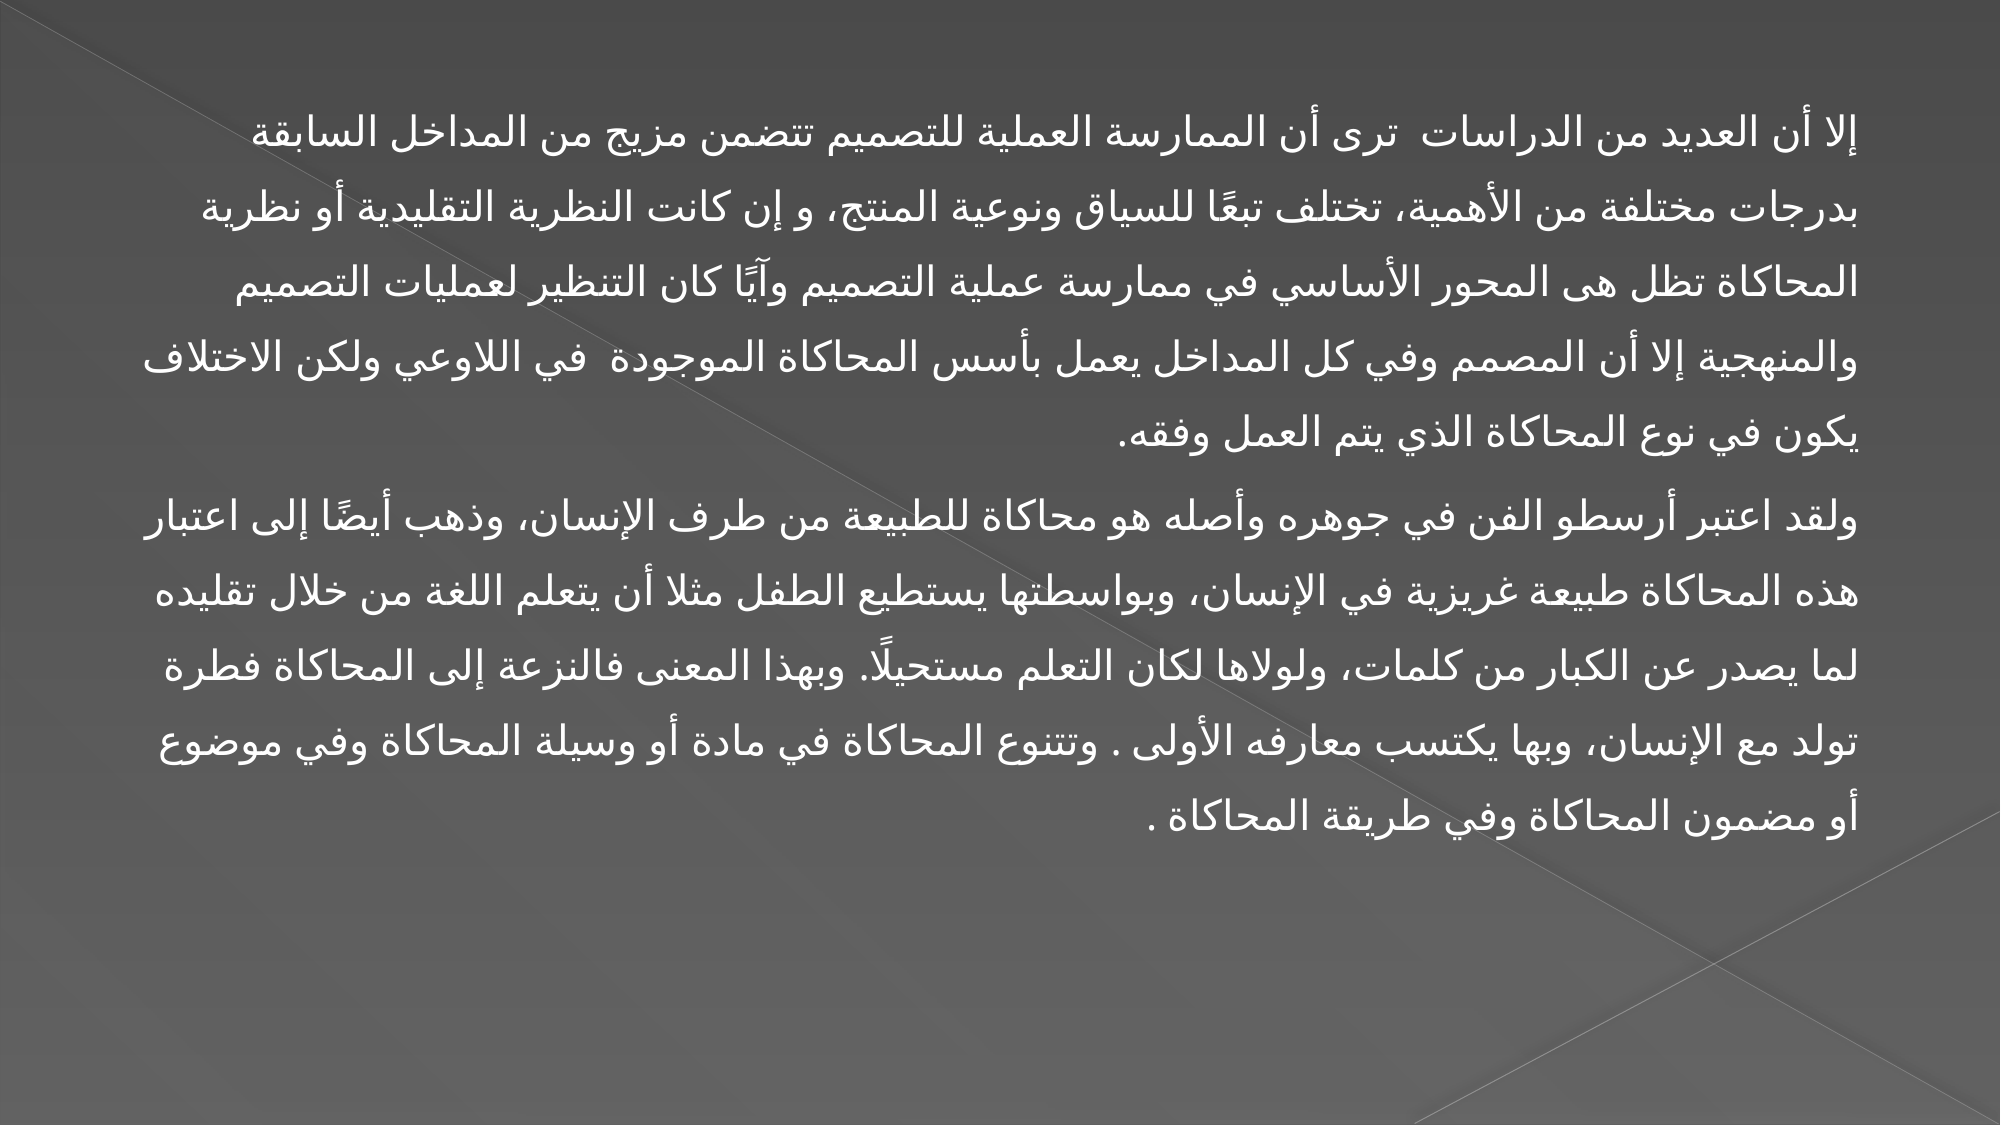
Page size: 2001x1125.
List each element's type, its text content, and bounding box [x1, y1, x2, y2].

list إلا أن العديد من الدراسات ترى أن الممارسة العملية للتصميم تتضمن مزيج من المداخل السابقة بدرجات مختلفة من الأهمية، تختلف تبعًا للسياق ونوعية المنتج، و إن كانت النظرية التقليدية أو نظرية المحاكاة تظل هى المحور الأساسي في ممارسة عملية التصميم وآيًا كان التنظير لعمليات التصميم والمنهجية إلا أن المصمم وفي كل المداخل يعمل بأسس المحاكاة الموجودة في اللاوعي ولكن الاختلاف يكون في نوع المحاكاة الذي يتم العمل وفقه. ولقد اعتبر أرسطو الفن في جوهره وأصله هو محاكاة للطبيعة من طرف الإنسان، وذهب أيضًا إلى اعتبار هذه المحاكاة طبيعة غريزية في الإنسان، وبواسطتها يستطيع الطفل مثلا أن يتعلم اللغة من خلال تقليده لما يصدر عن الكبار من كلمات، ولولاها لكان التعلم مستحيلًا. وبهذا المعنى فالنزعة إلى المحاكاة فطرة تولد مع الإنسان، وبها يكتسب معارفه الأولى . وتتنوع المحاكاة في مادة أو وسيلة المحاكاة وفي موضوع أو مضمون المحاكاة وفي طريقة المحاكاة . [111, 72, 1876, 983]
